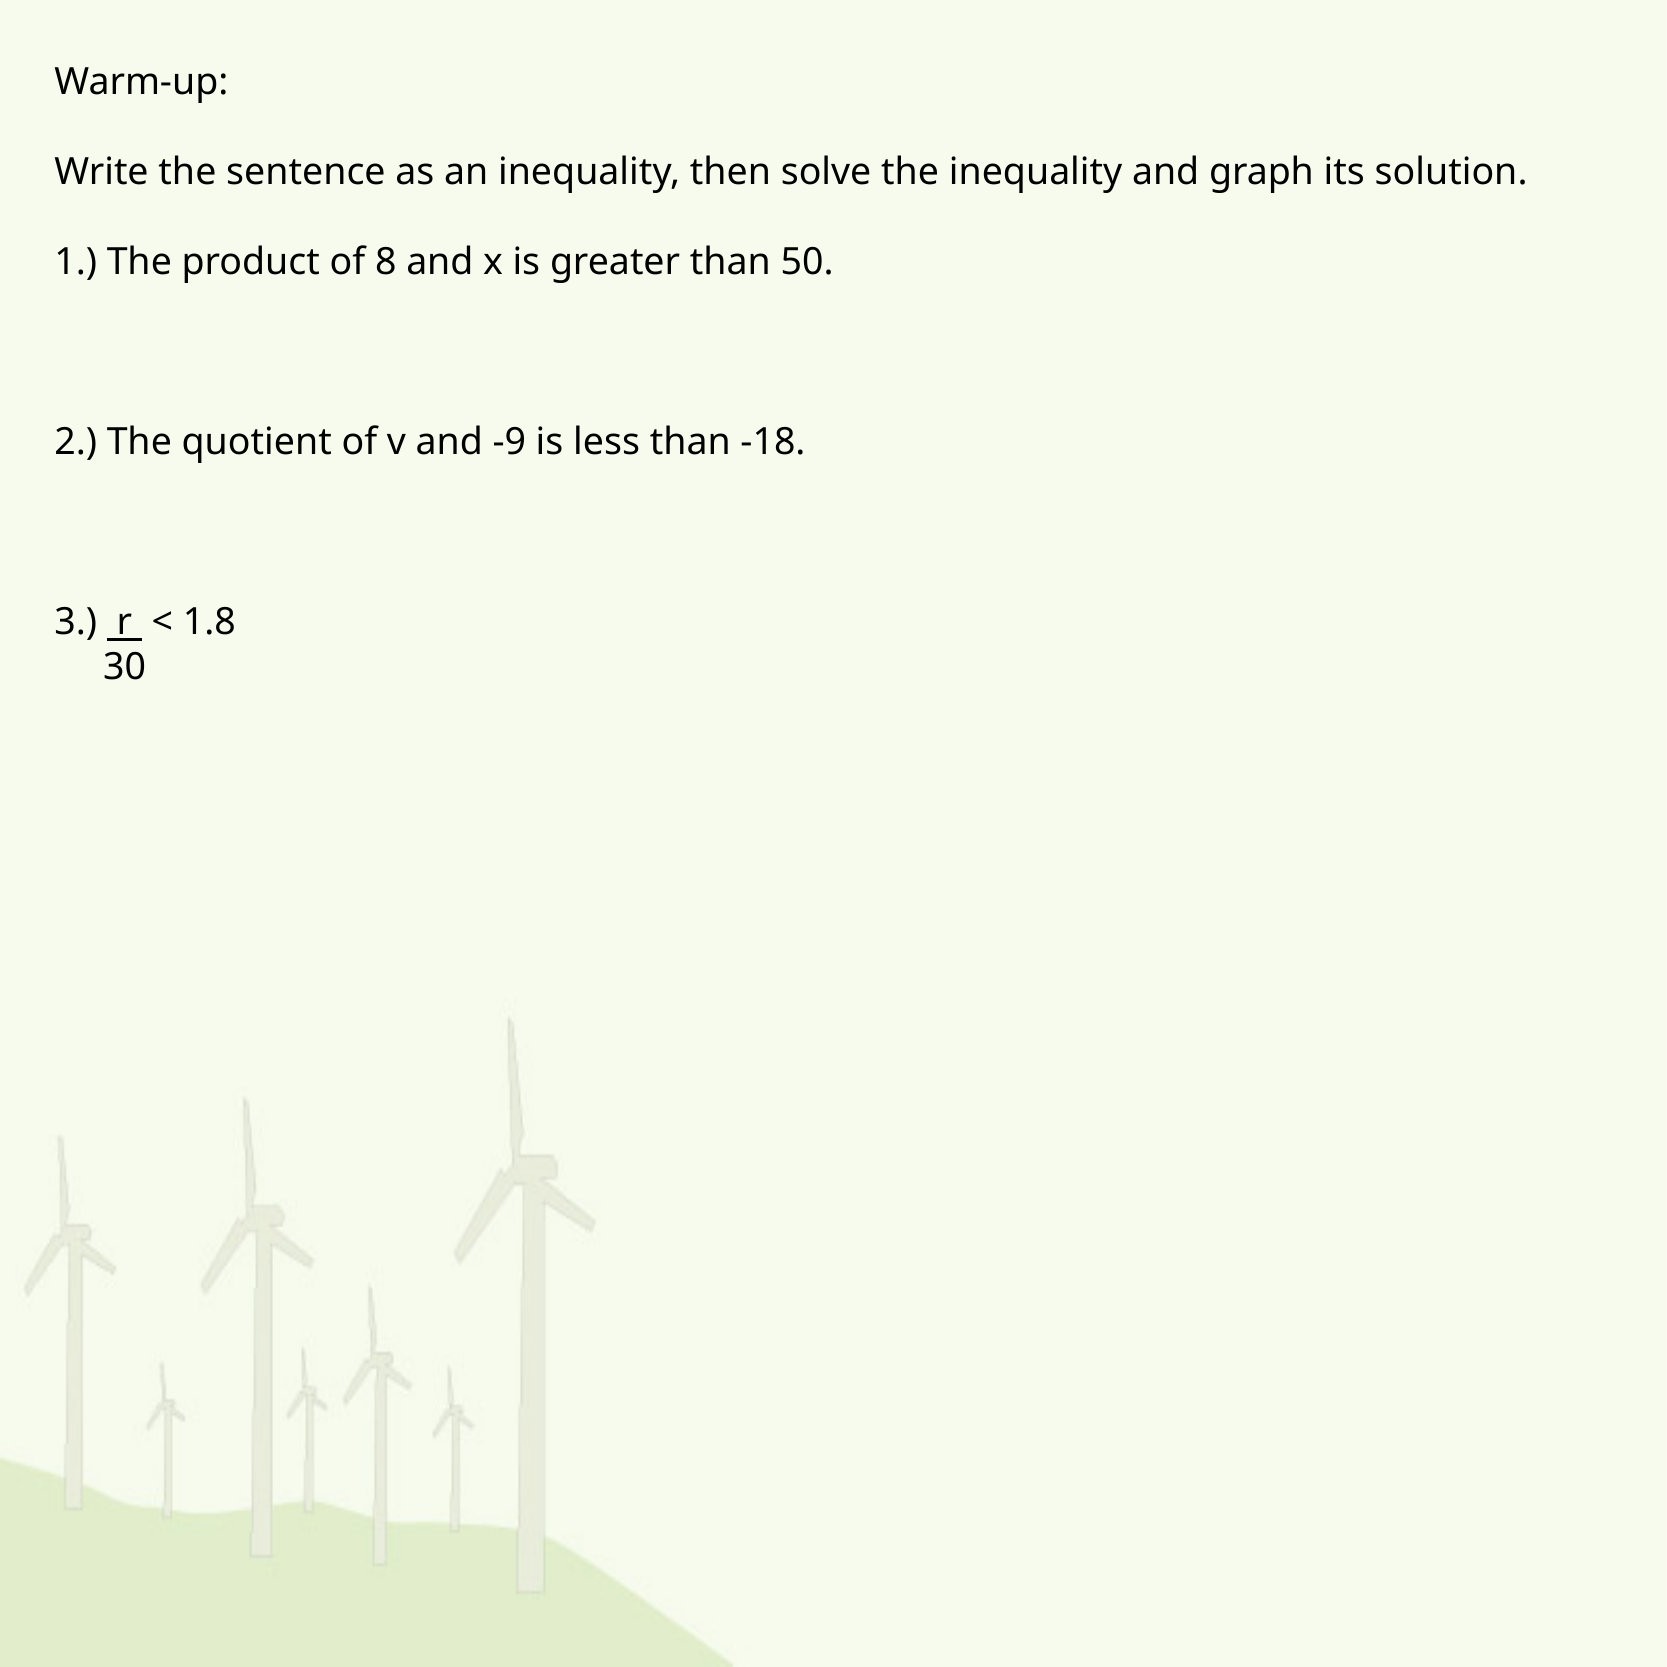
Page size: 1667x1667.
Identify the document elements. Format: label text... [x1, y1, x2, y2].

text_box Warm-up: Write the sentence as an inequality, then solve the inequality and graph its solution. 1.) The product of 8 and x is greater than 50. 2.) The quotient of v and -9 is less than -18. 3.) r < 1.8 30 [39, 49, 1623, 695]
picture [0, 0, 1667, 1667]
